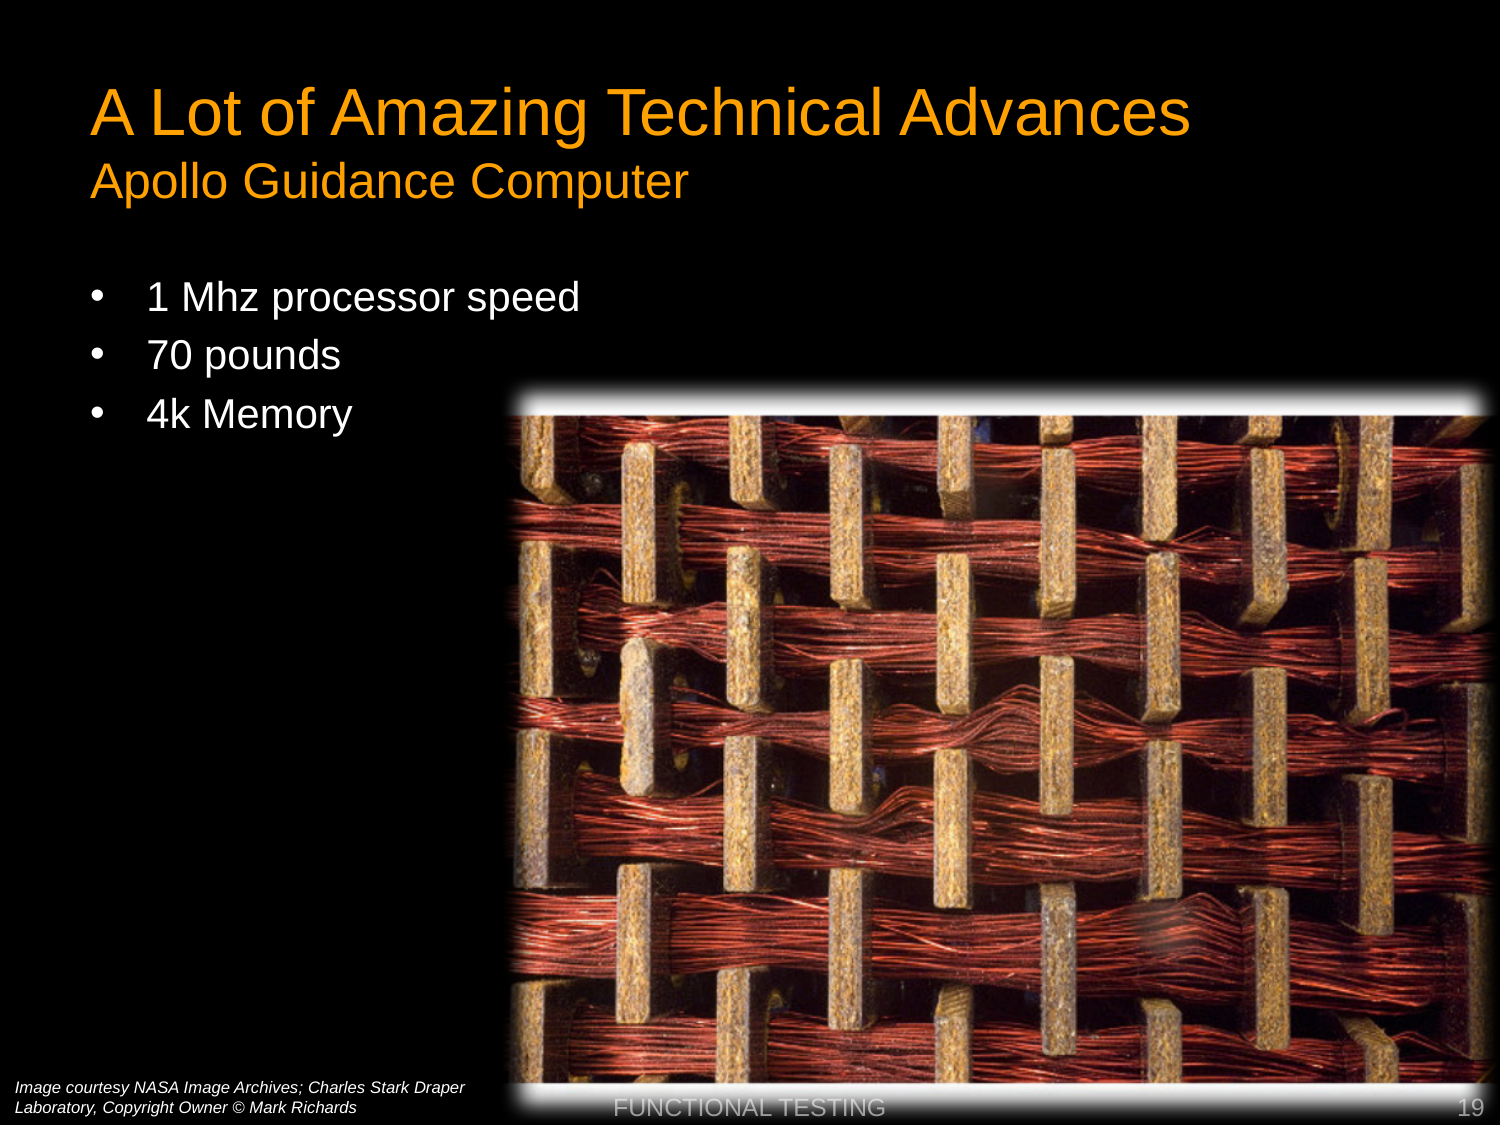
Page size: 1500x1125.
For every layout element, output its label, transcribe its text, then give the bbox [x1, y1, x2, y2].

list 1 Mhz processor speed 70 pounds 4k Memory [75, 262, 738, 1005]
picture [499, 374, 1500, 1125]
title A Lot of Amazing Technical Advances Apollo Guidance Computer [75, 45, 1425, 233]
text_box Image courtesy NASA Image Archives; Charles Stark Draper Laboratory, Copyright Owner © Mark Richards [0, 1069, 494, 1125]
